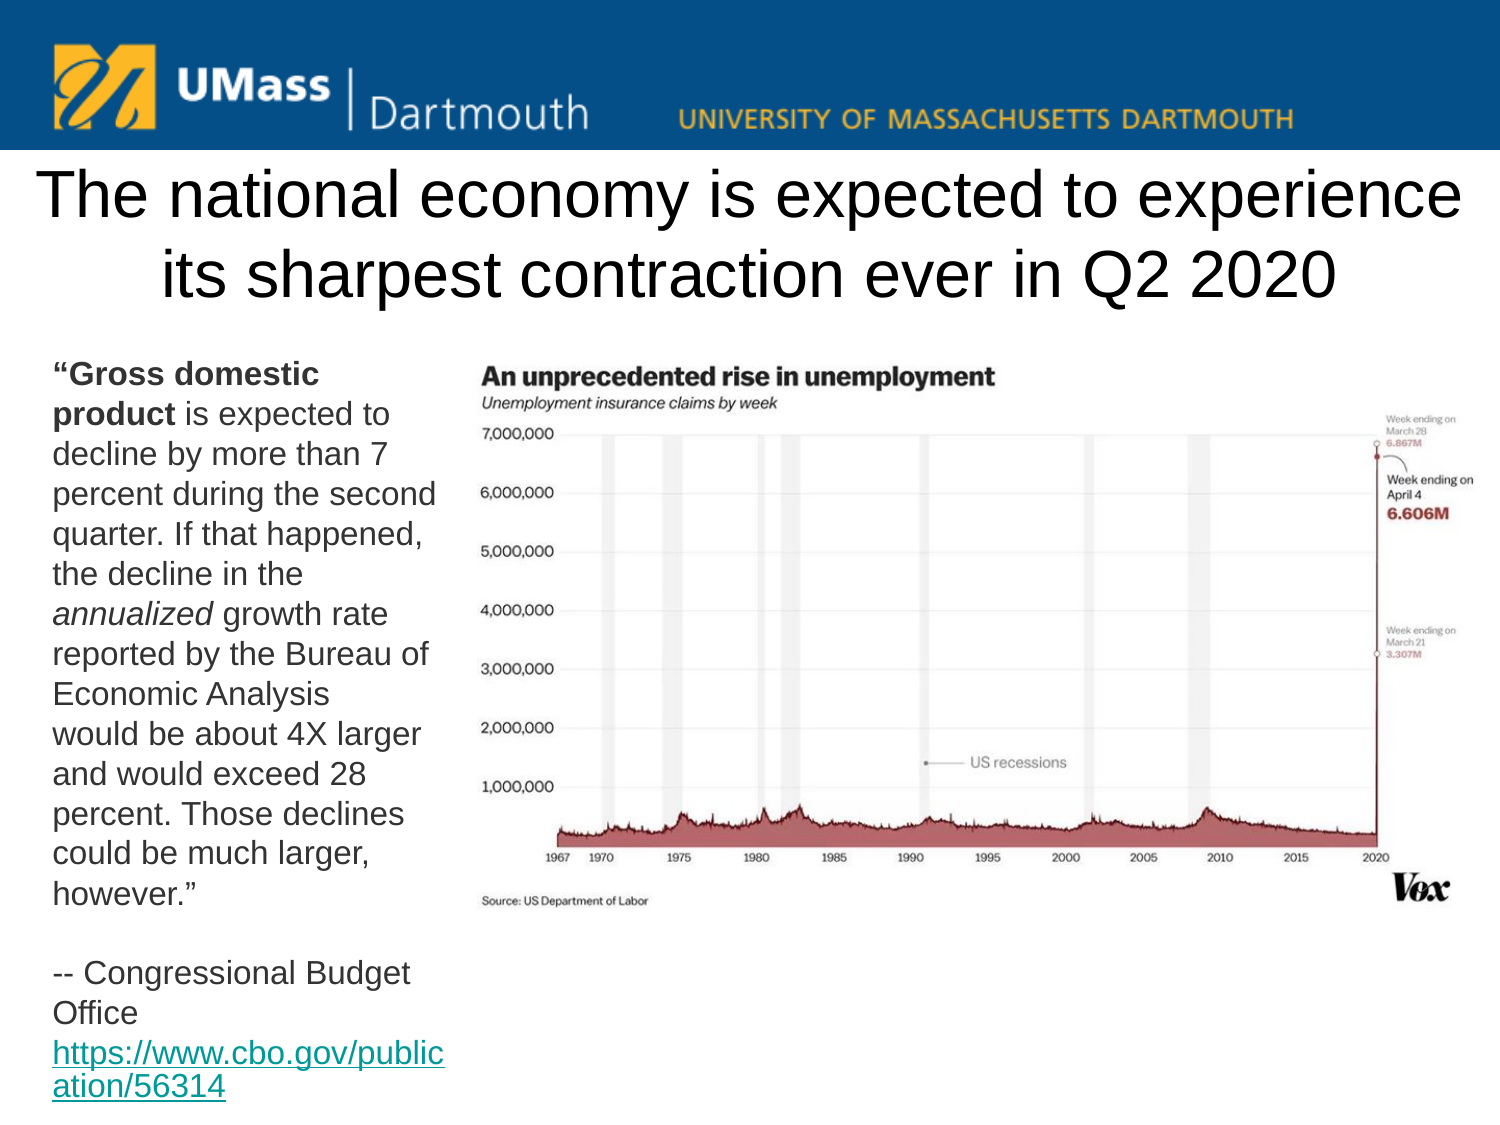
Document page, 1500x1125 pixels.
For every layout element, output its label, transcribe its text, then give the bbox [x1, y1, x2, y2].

title The national economy is expected to experience its sharpest contraction ever in Q2 2020 [12, 174, 1488, 288]
picture [476, 349, 1476, 913]
text_box “Gross domestic product is expected to decline by more than 7 percent during the second quarter. If that happened, the decline in the annualized growth rate reported by the Bureau of Economic Analysis would be about 4X larger and would exceed 28 percent. Those declines could be much larger, however.” -- Congressional Budget Office https://www.cbo.gov/publication/56314 [37, 345, 462, 1079]
